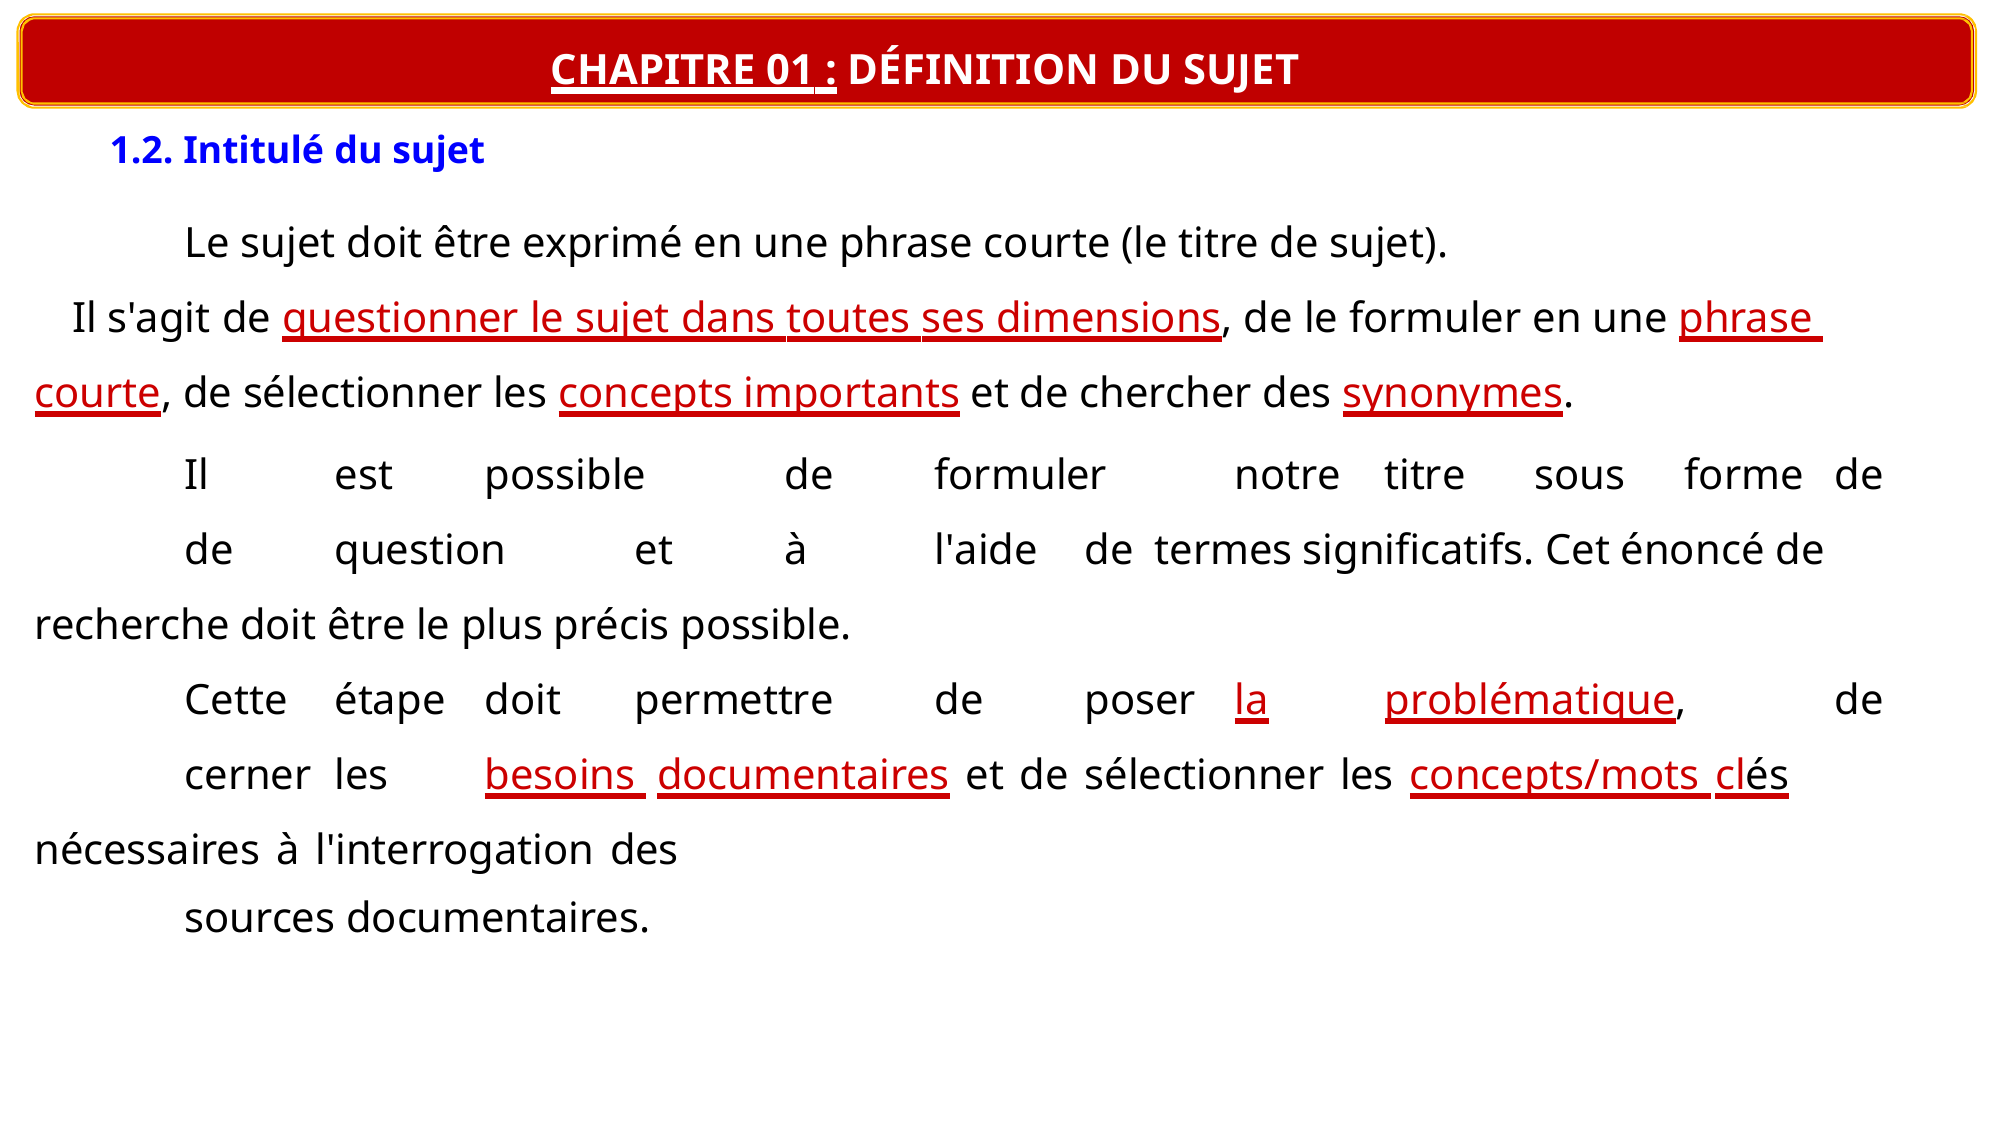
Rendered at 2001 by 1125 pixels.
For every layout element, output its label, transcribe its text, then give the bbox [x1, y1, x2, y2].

text_box 1.2. Intitulé du sujet Le sujet doit être exprimé en une phrase courte (le titre de sujet). Il s'agit de questionner le sujet dans toutes ses dimensions, de le formuler en une phrase courte, de sélectionner les concepts importants et de chercher des synonymes. Il est possible de formuler notre titre sous forme de de question et à l'aide de termes significatifs. Cet énoncé de recherche doit être le plus précis possible. Cette étape doit permettre de poser la problématique, de cerner les besoins documentaires et de sélectionner les concepts/mots clés nécessaires à l'interrogation des sources documentaires. [32, 124, 1962, 942]
title CHAPITRE 01 : DÉFINITION DU SUJET [548, 40, 1445, 124]
